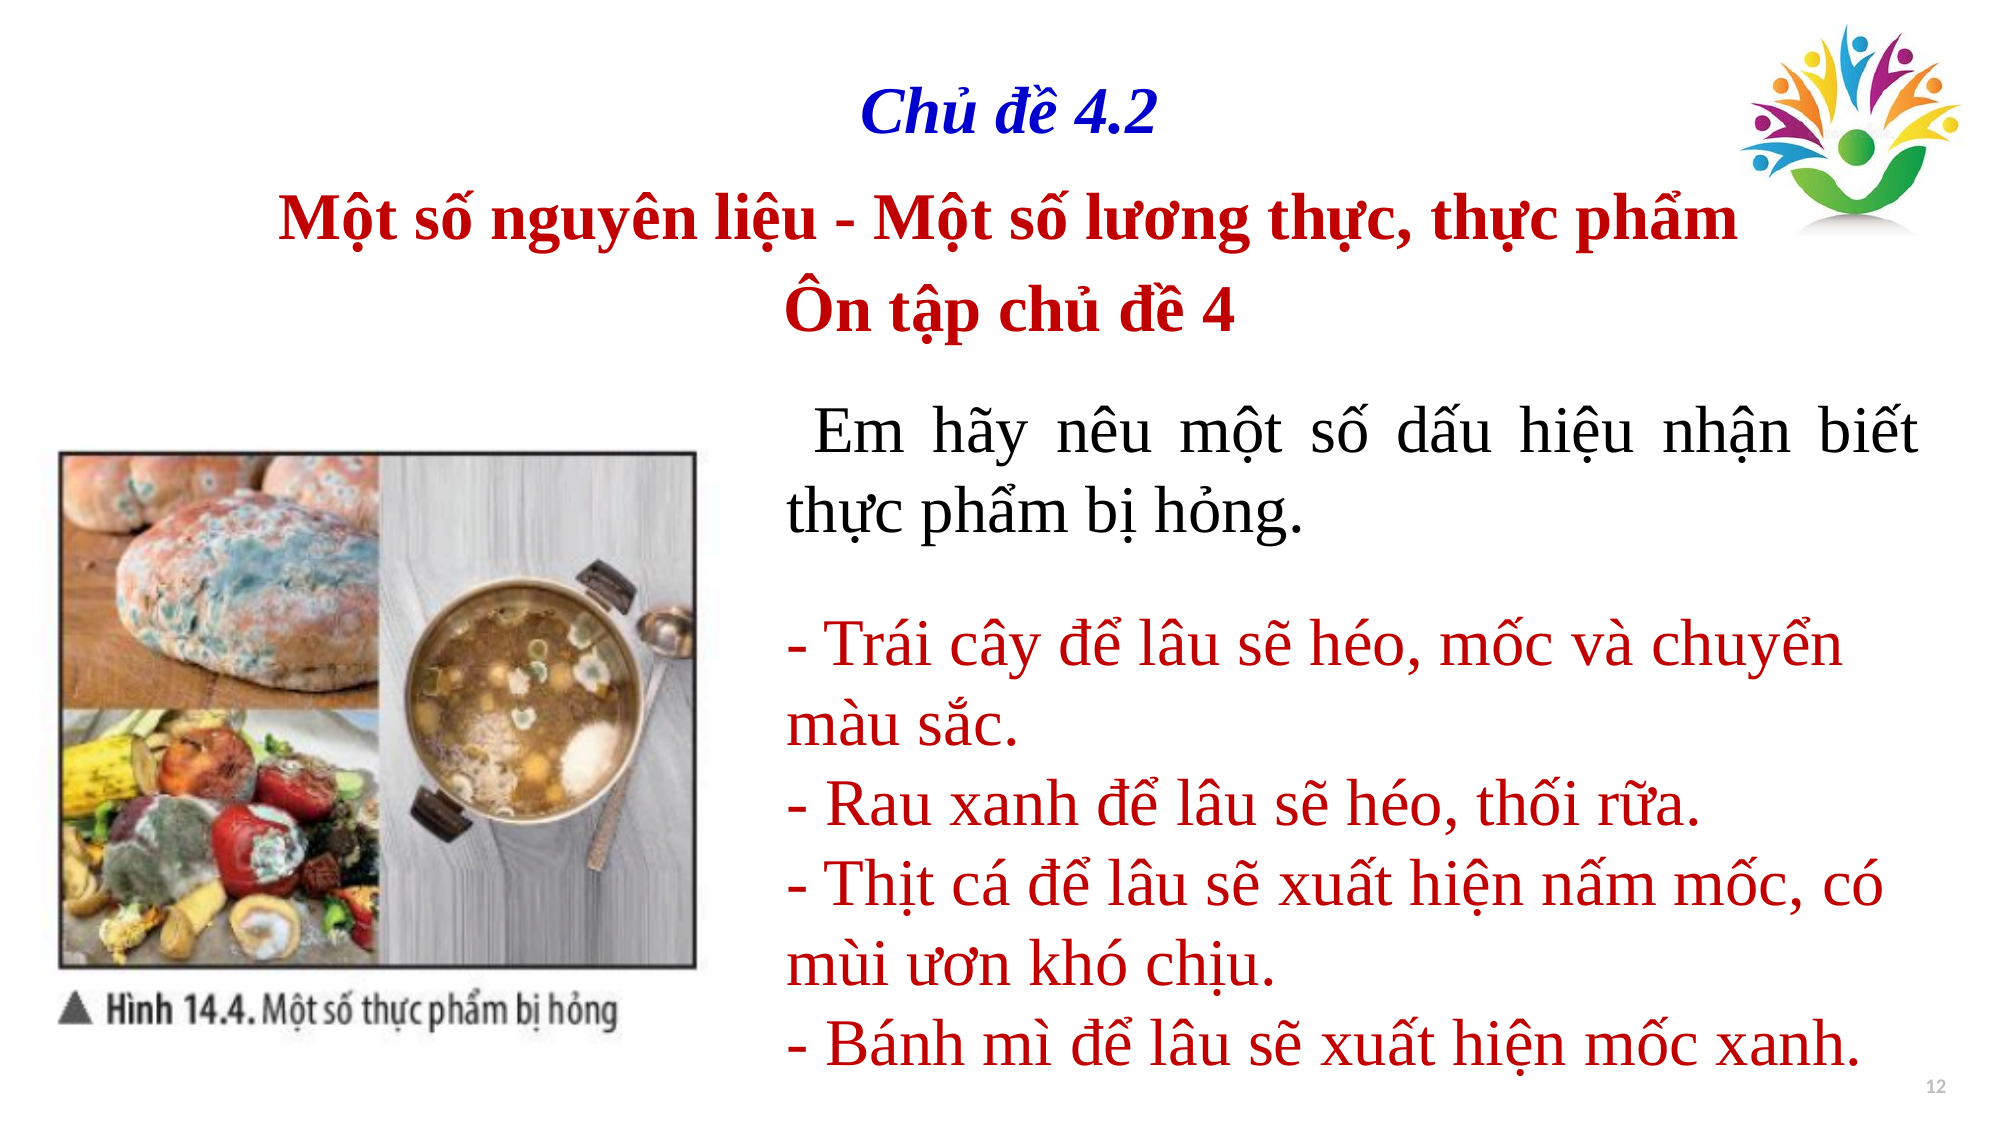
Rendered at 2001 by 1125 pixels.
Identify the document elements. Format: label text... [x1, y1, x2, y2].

text_box Chủ đề 4.2 Một số nguyên liệu - Một số lương thực, thực phẩm Ôn tập chủ đề 4 [258, 59, 1761, 353]
text_box - Trái cây để lâu sẽ héo, mốc và chuyển màu sắc. - Rau xanh để lâu sẽ héo, thối rữa. - Thịt cá để lâu sẽ xuất hiện nấm mốc, có mùi ươn khó chịu. - Bánh mì để lâu sẽ xuất hiện mốc xanh. [771, 591, 1936, 1086]
picture [1739, 24, 1962, 236]
picture [18, 422, 721, 1053]
text_box Em hãy nêu một số dấu hiệu nhận biết thực phẩm bị hỏng. [771, 378, 1936, 554]
text_box 12 [1906, 1065, 1966, 1106]
